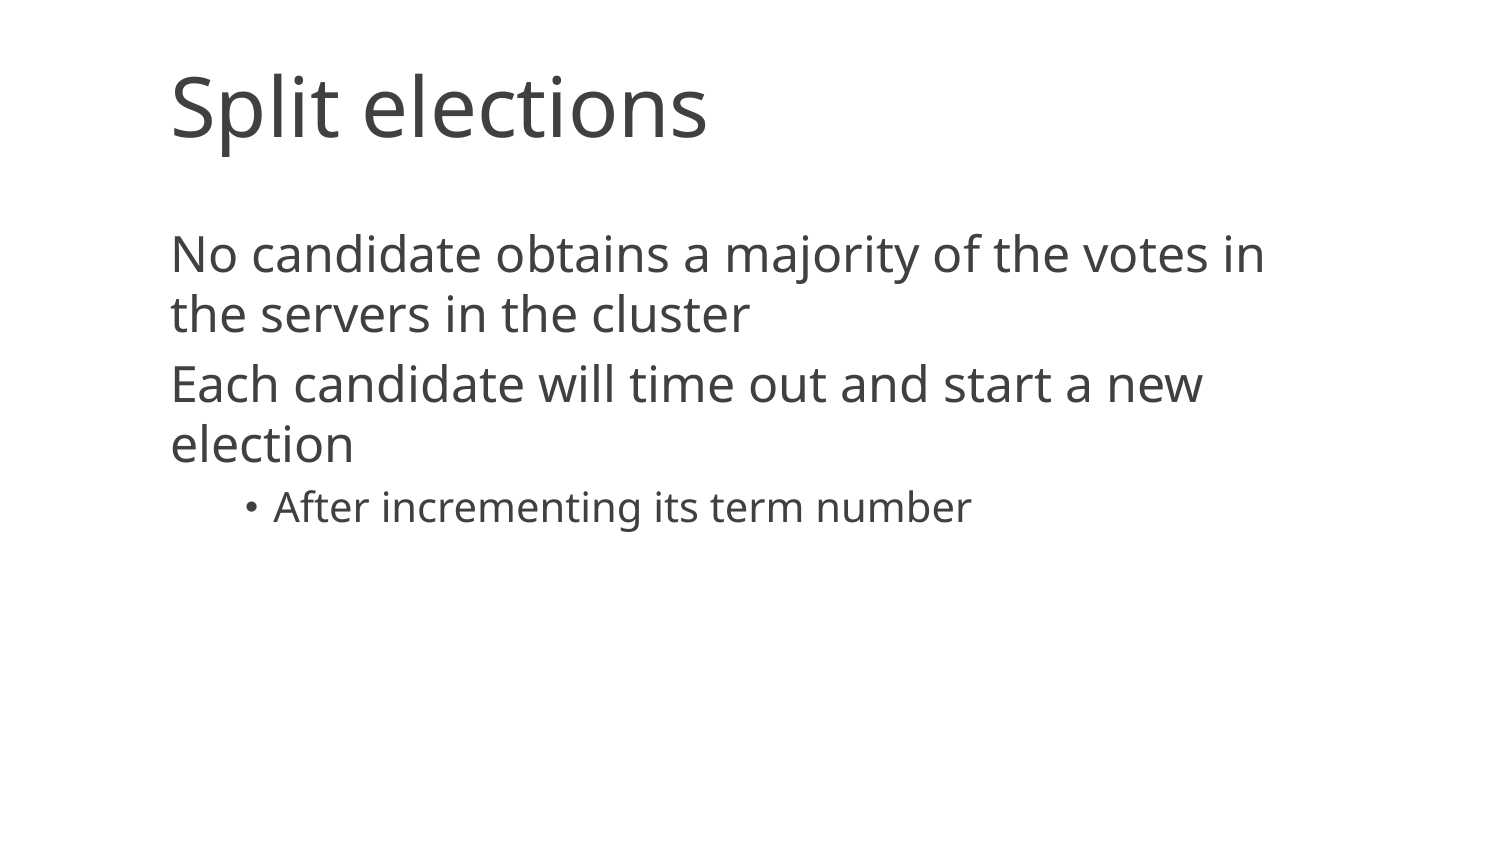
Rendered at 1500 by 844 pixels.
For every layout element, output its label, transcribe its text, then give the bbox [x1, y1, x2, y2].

title Split elections [155, 33, 1332, 175]
list No candidate obtains a majority of the votes in the servers in the cluster Each candidate will time out and start a new election After incrementing its term number [155, 215, 1332, 773]
